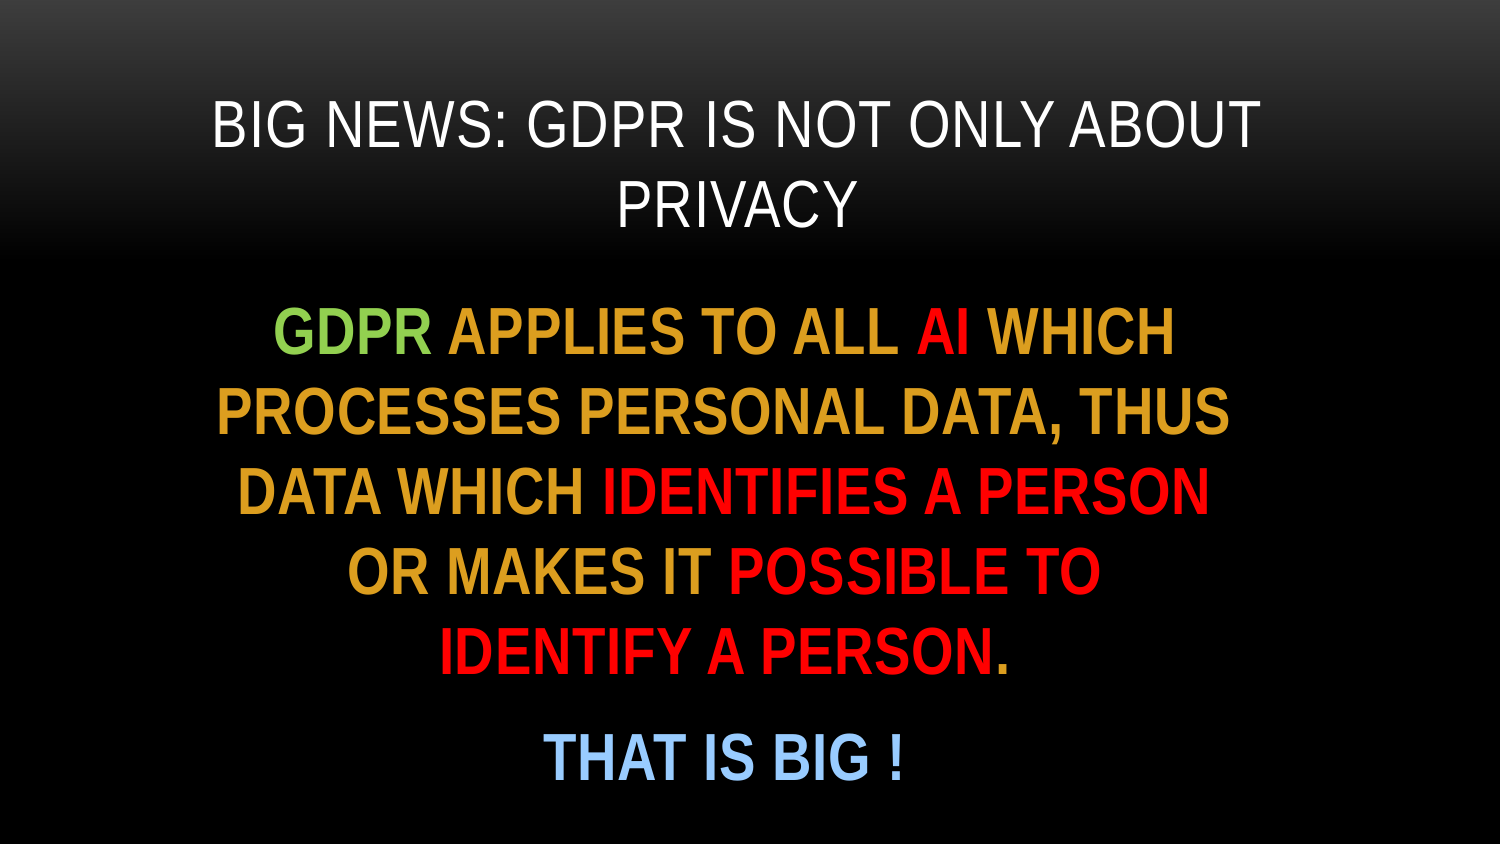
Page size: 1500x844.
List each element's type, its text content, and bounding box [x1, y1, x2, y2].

title BIG NEWS: GDPR IS NOT ONLY ABOUT PRIVACY [100, 67, 1376, 249]
subtitle GDPR APPLIES TO ALL AI WHICH PROCESSES PERSONAL DATA, THUS DATA WHICH IDENTIFIES A PERSON OR MAKES IT POSSIBLE TO IDENTIFY A PERSON. THAT IS BIG ! [200, 280, 1250, 844]
